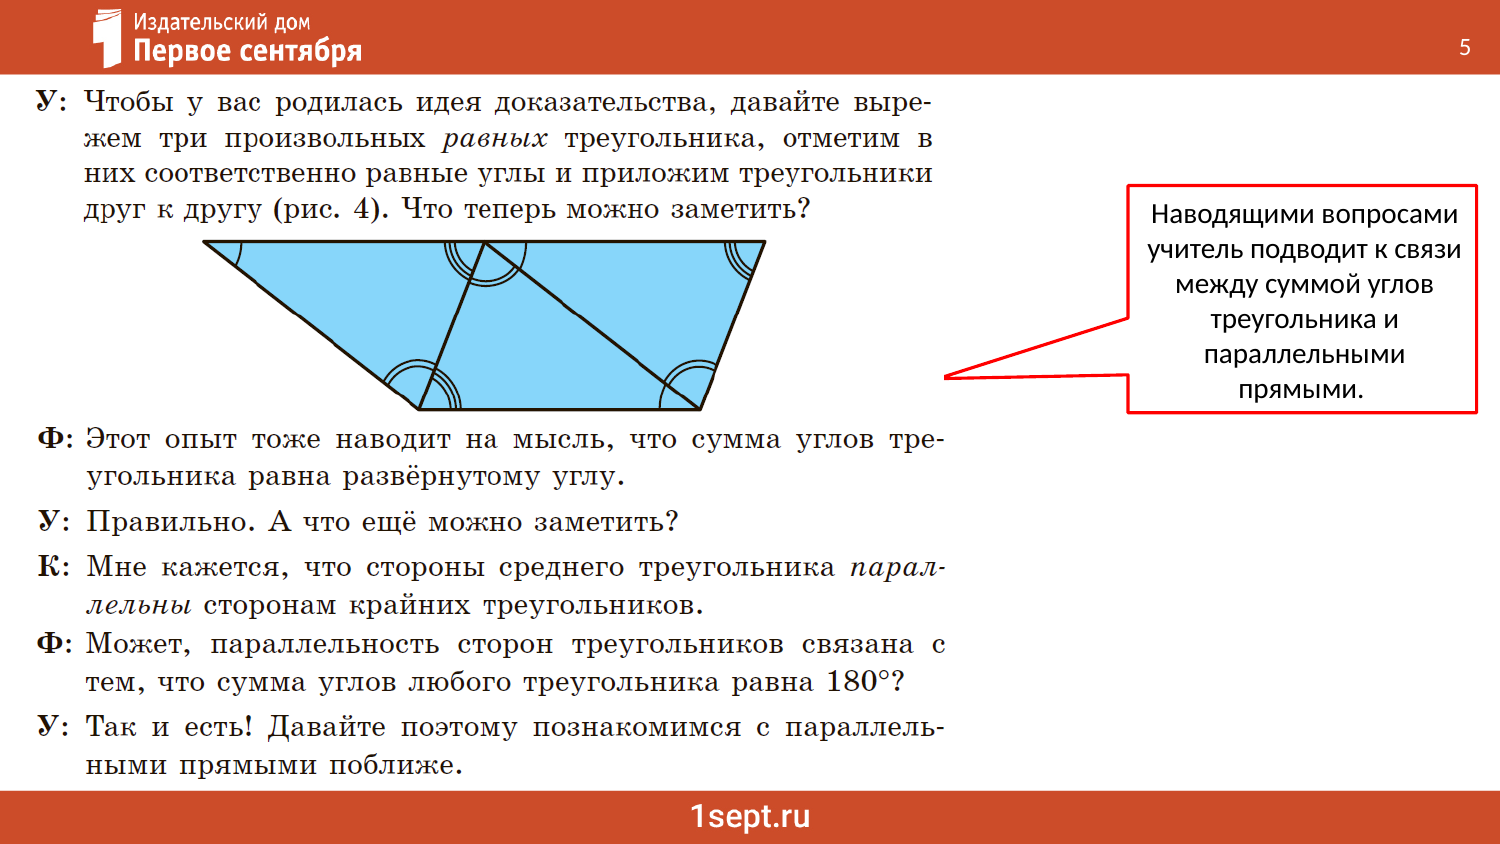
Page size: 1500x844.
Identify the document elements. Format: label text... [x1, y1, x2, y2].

text_box [949, 183, 1479, 415]
slide_number 5 [1417, 23, 1487, 69]
picture [0, 0, 1500, 844]
